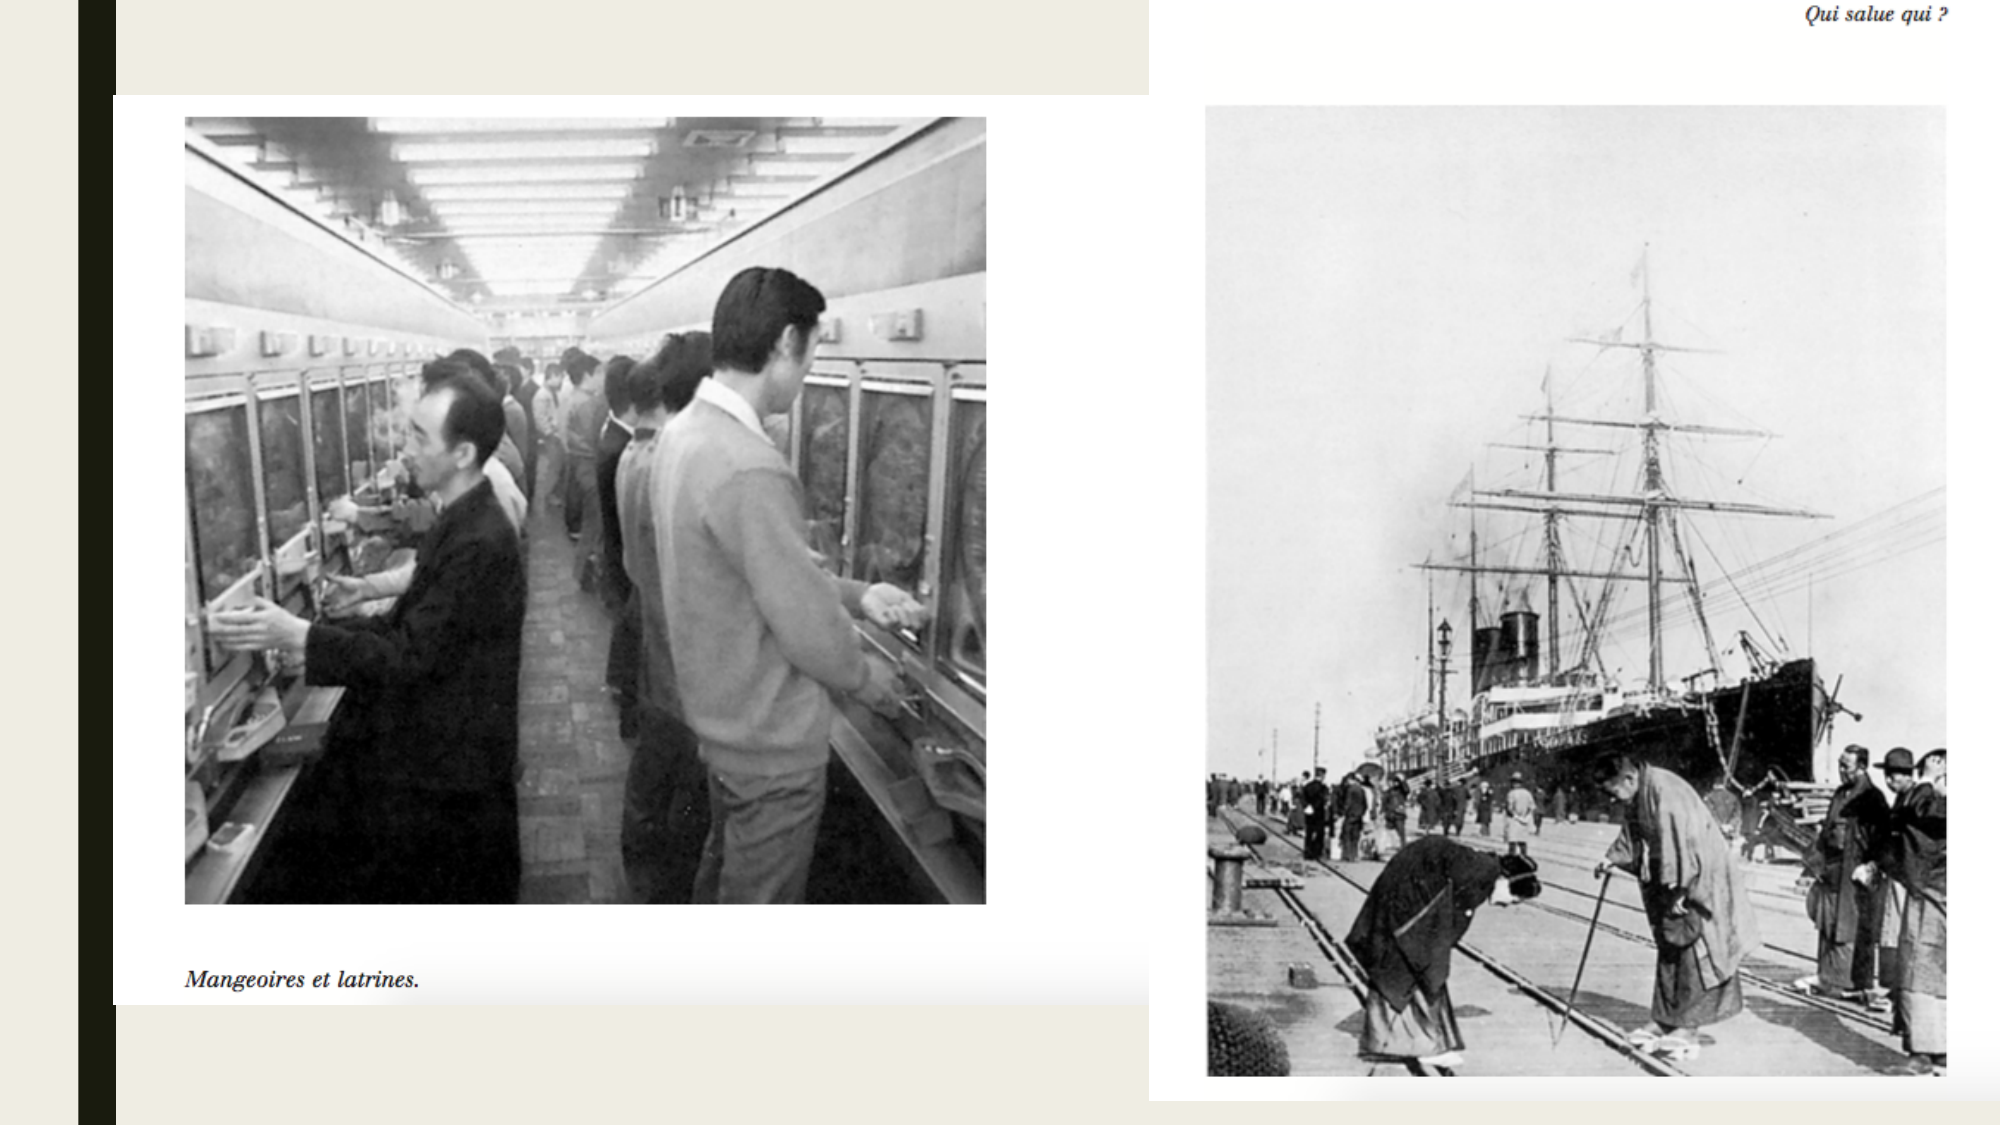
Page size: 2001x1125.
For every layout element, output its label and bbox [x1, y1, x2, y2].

list [1149, 0, 2000, 1101]
list [113, 95, 1149, 1005]
